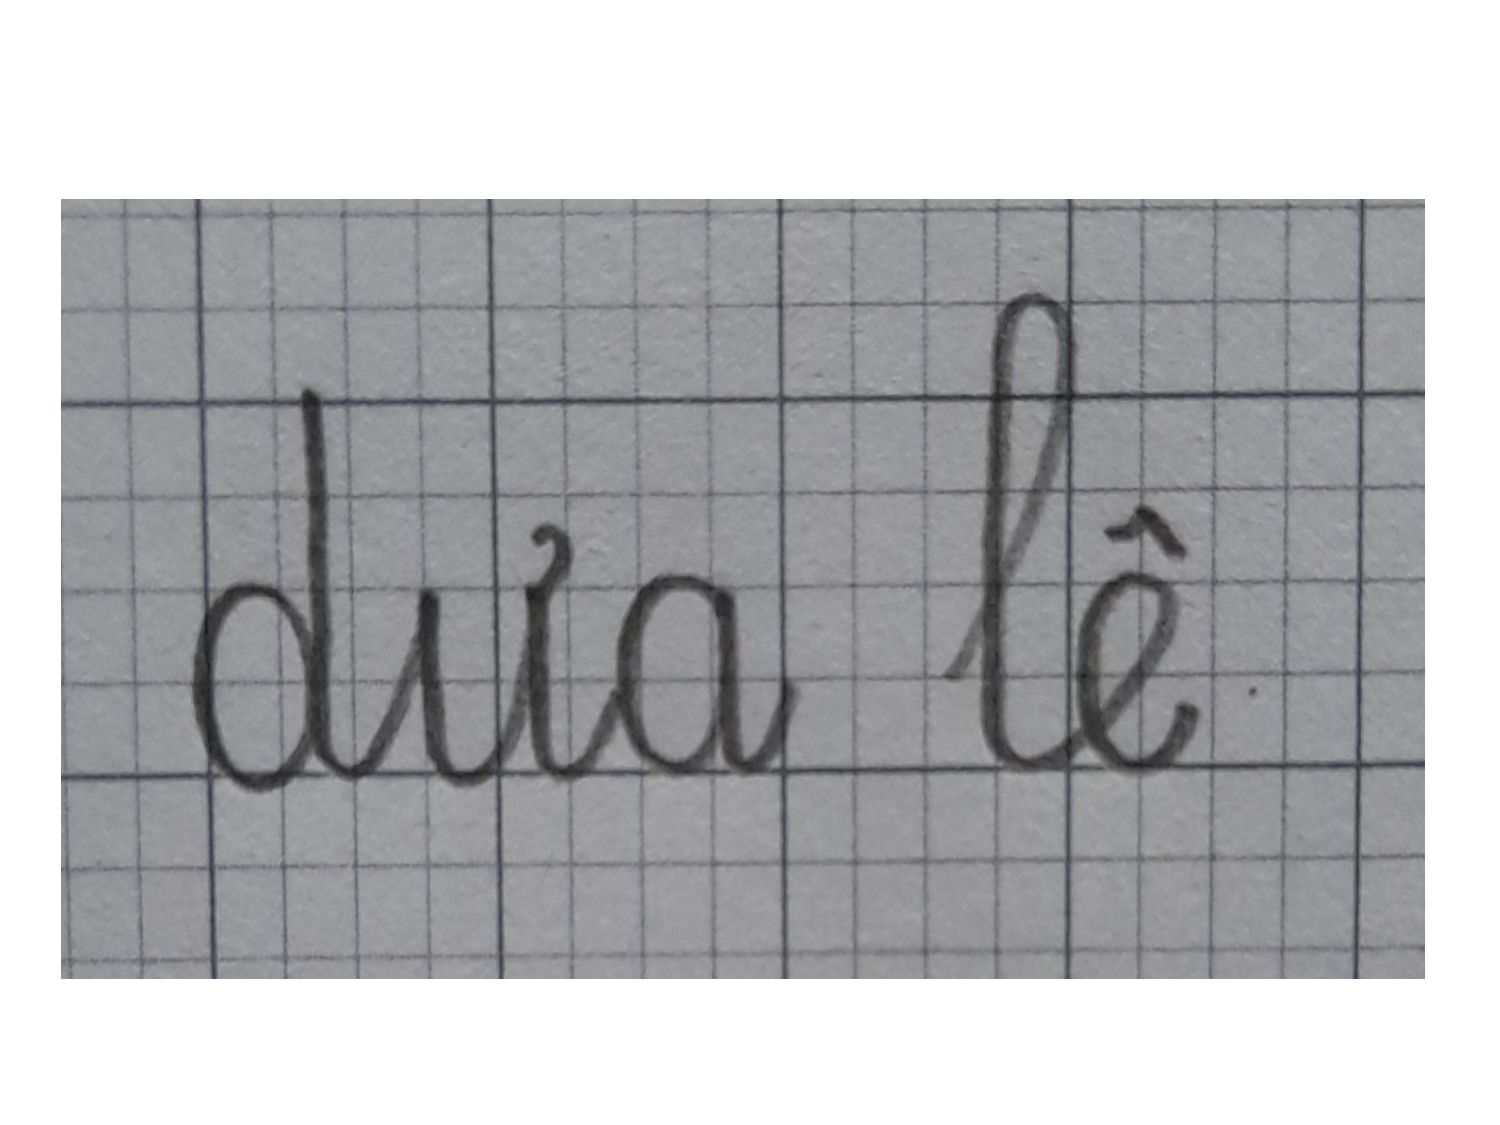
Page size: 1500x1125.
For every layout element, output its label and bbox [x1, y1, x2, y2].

list [61, 199, 1426, 979]
